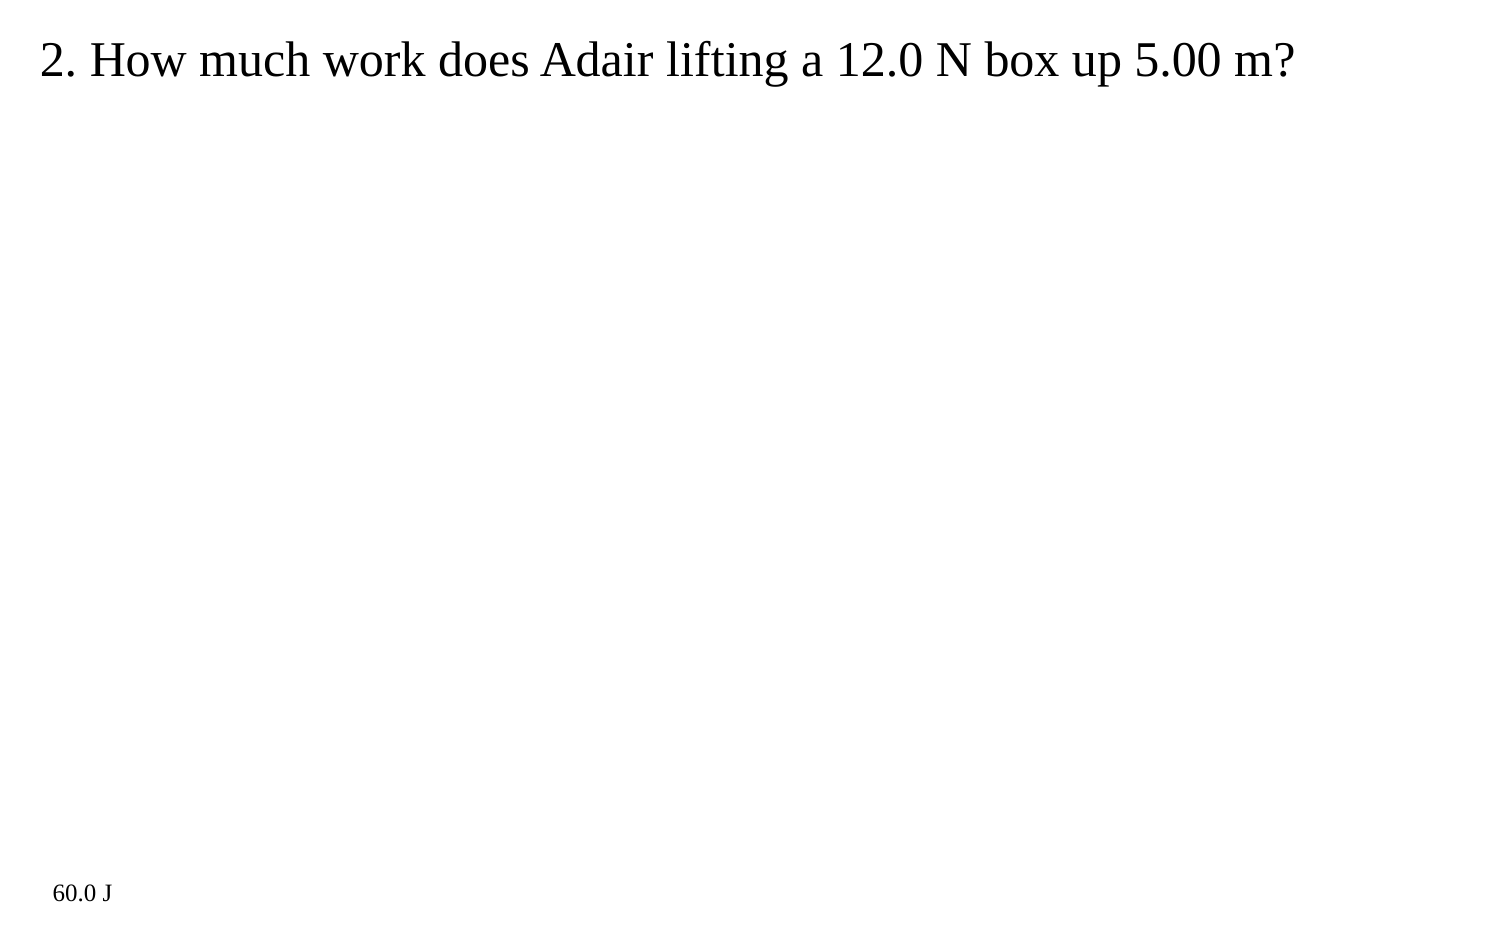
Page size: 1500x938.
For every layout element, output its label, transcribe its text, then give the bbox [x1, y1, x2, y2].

text_box 2. How much work does Adair lifting a 12.0 N box up 5.00 m? [24, 18, 1475, 94]
text_box 60.0 J [37, 868, 128, 914]
